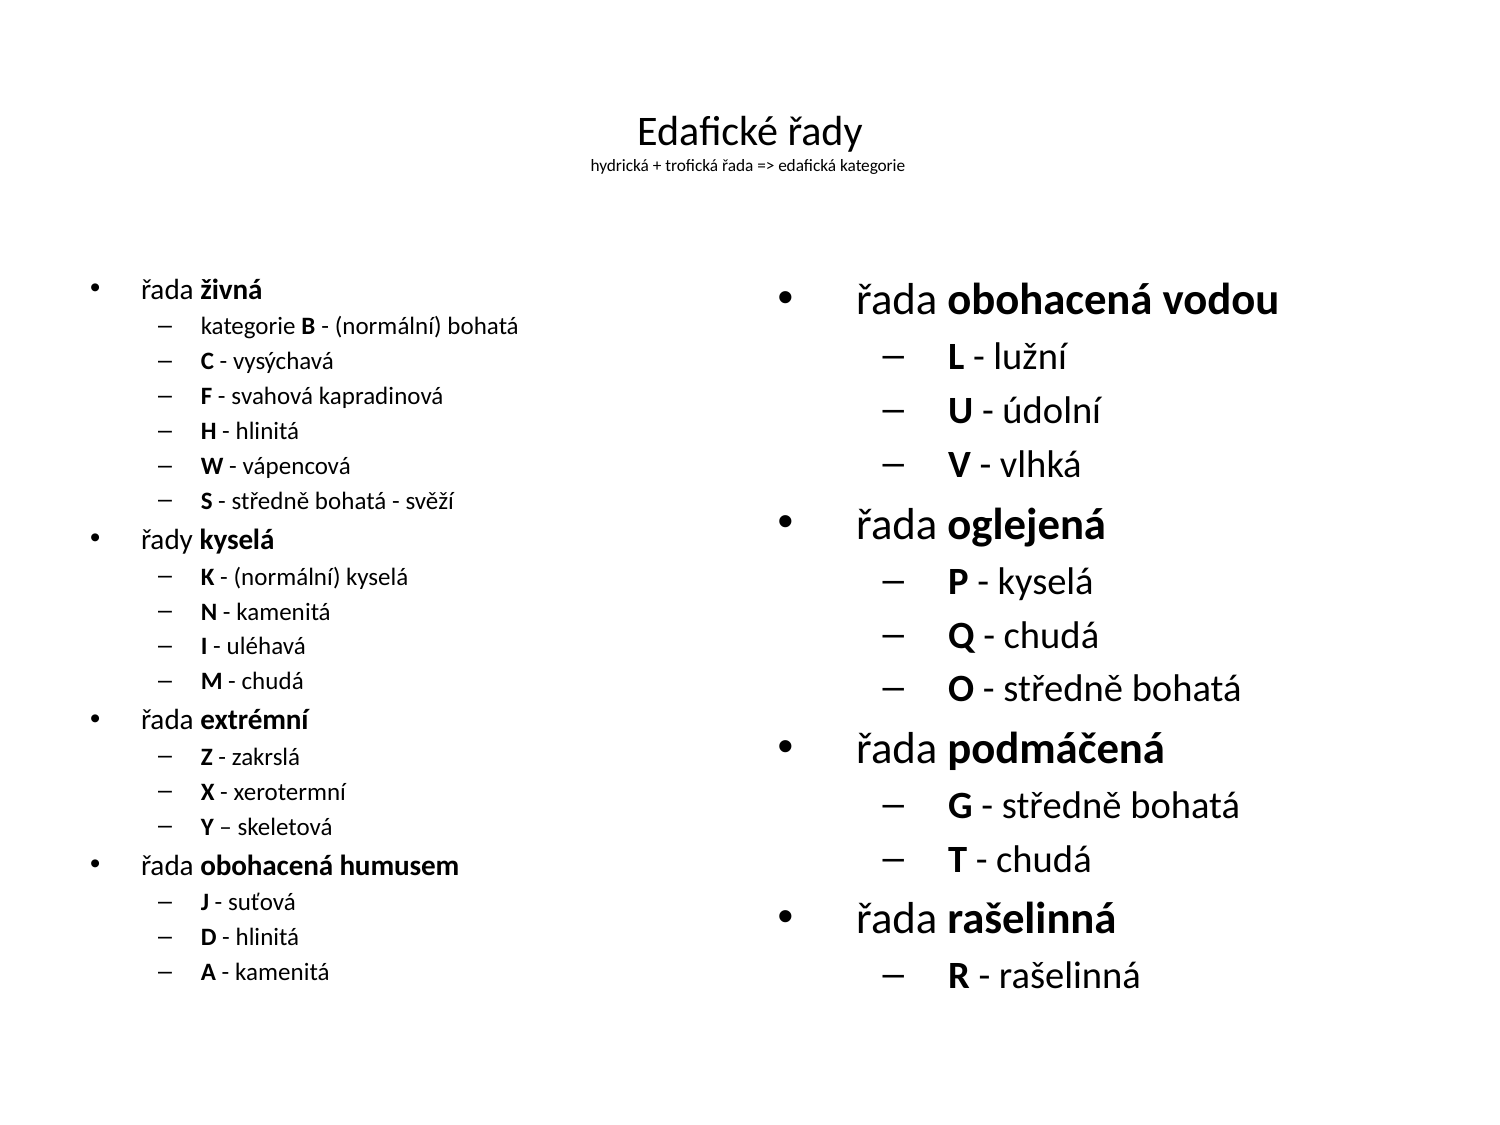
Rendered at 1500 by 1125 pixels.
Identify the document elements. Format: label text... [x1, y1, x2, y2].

title Edafické řady hydrická + trofická řada => edafická kategorie [75, 45, 1425, 233]
list řada živná kategorie B - (normální) bohatá C - vysýchavá F - svahová kapradinová H - hlinitá W - vápencová S - středně bohatá - svěží řady kyselá K - (normální) kyselá N - kamenitá I - uléhavá M - chudá řada extrémní Z - zakrslá X - xerotermní Y – skeletová řada obohacená humusem J - suťová D - hlinitá A - kamenitá [75, 262, 738, 1005]
list řada obohacená vodou L - lužní U - údolní V - vlhká řada oglejená P - kyselá Q - chudá O - středně bohatá řada podmáčená G - středně bohatá T - chudá řada rašelinná R - rašelinná [762, 262, 1425, 1005]
